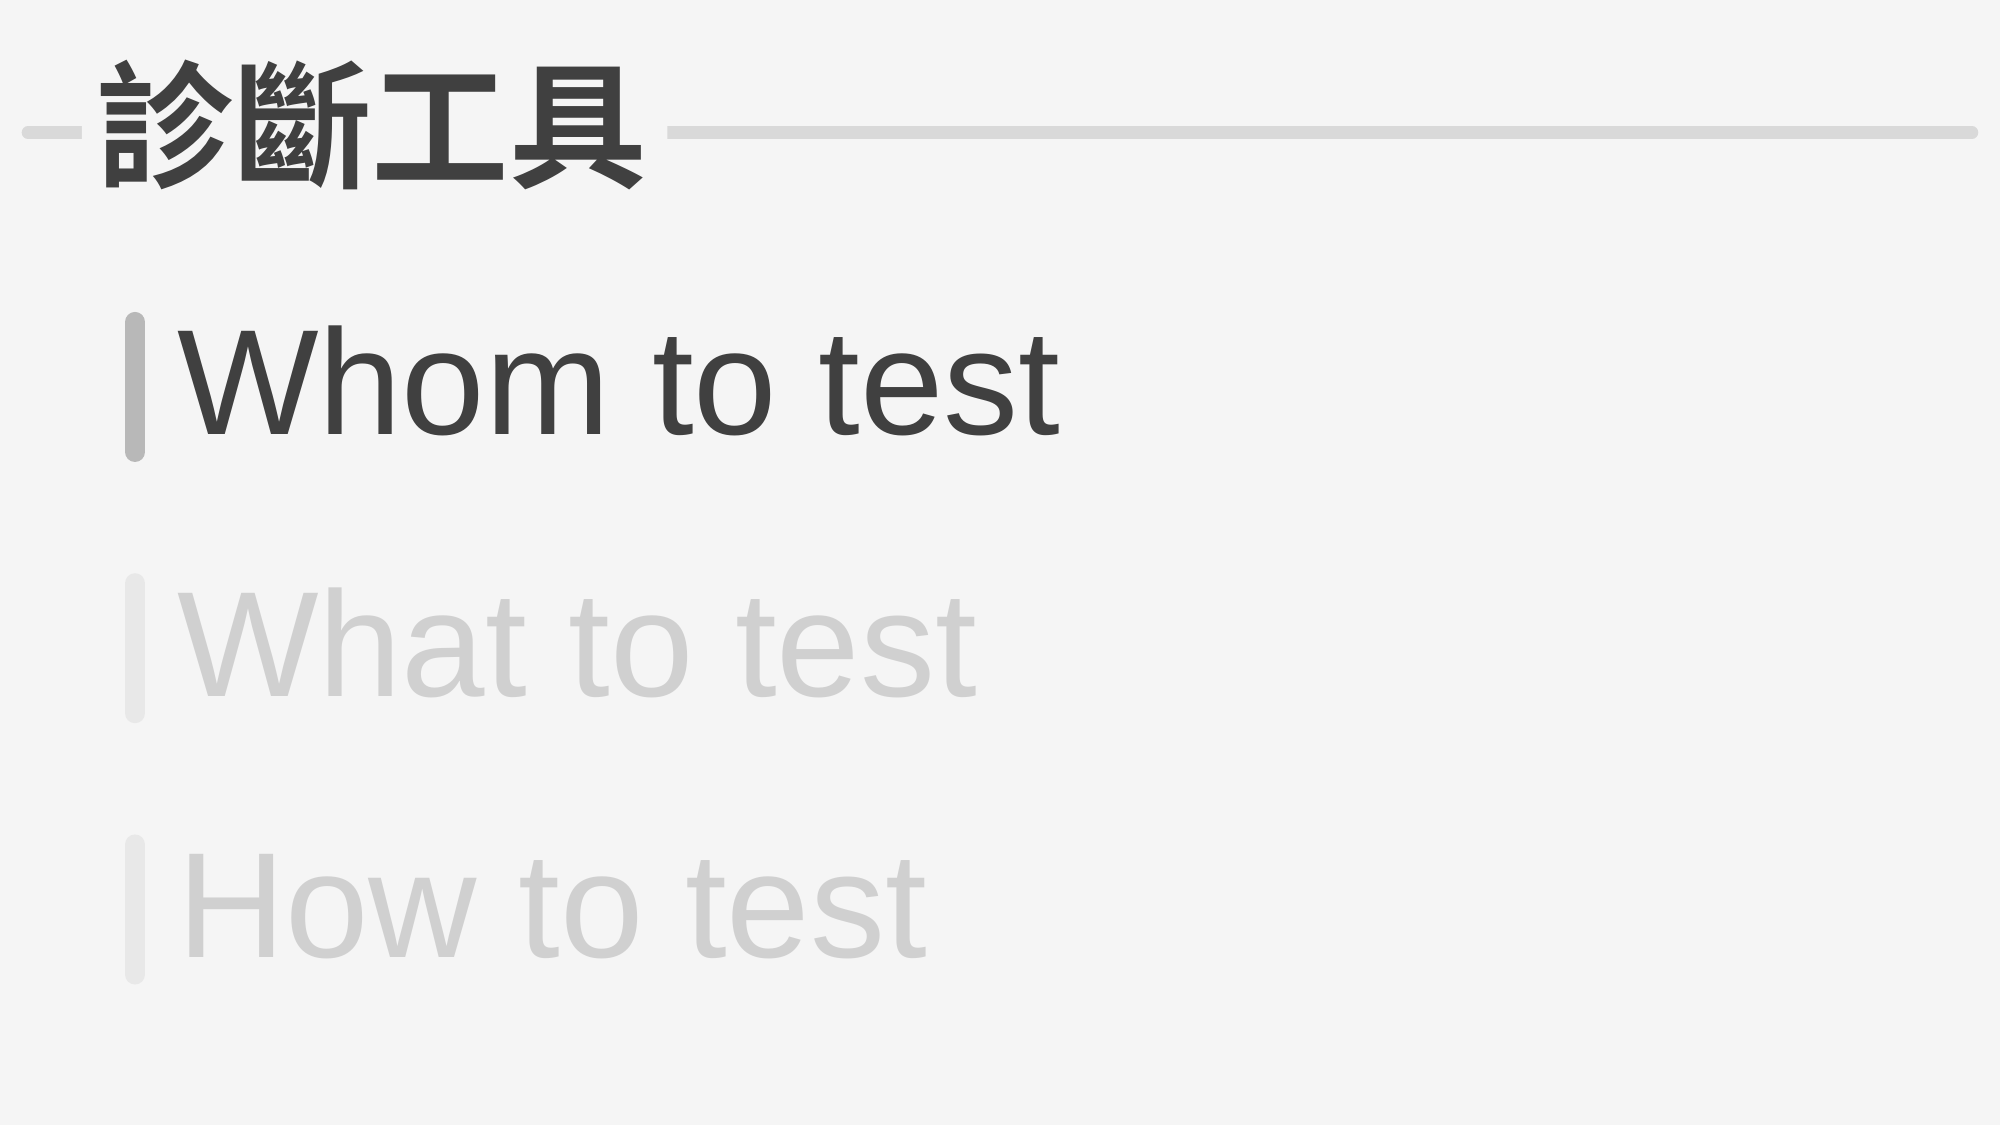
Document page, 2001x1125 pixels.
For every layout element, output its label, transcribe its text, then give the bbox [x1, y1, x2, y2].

list Whom to test [162, 297, 1085, 477]
title 診斷工具 [81, 50, 668, 216]
text_box [81, 494, 1174, 1056]
